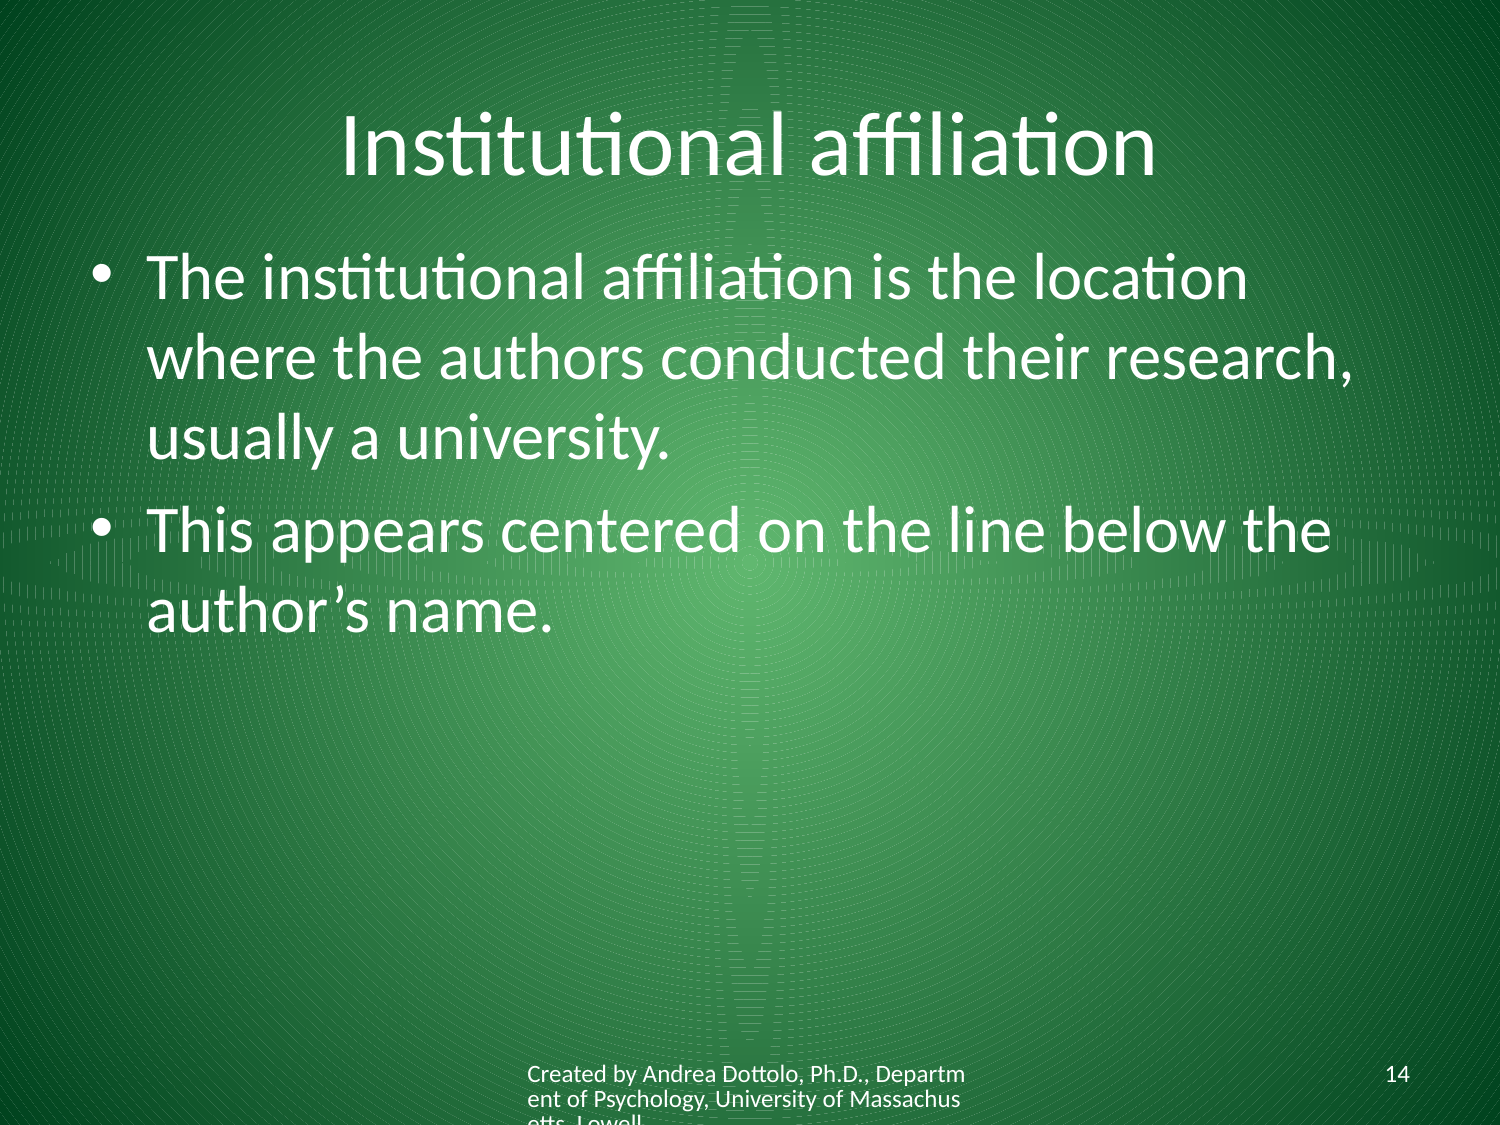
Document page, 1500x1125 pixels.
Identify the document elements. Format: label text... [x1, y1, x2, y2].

footer Created by Andrea Dottolo, Ph.D., Department of Psychology, University of Massachusetts, Lowell [512, 1042, 988, 1103]
list The institutional affiliation is the location where the authors conducted their research, usually a university. This appears centered on the line below the author’s name. [75, 224, 1425, 1063]
slide_number 14 [1074, 1042, 1425, 1103]
title Institutional affiliation [75, 45, 1425, 224]
